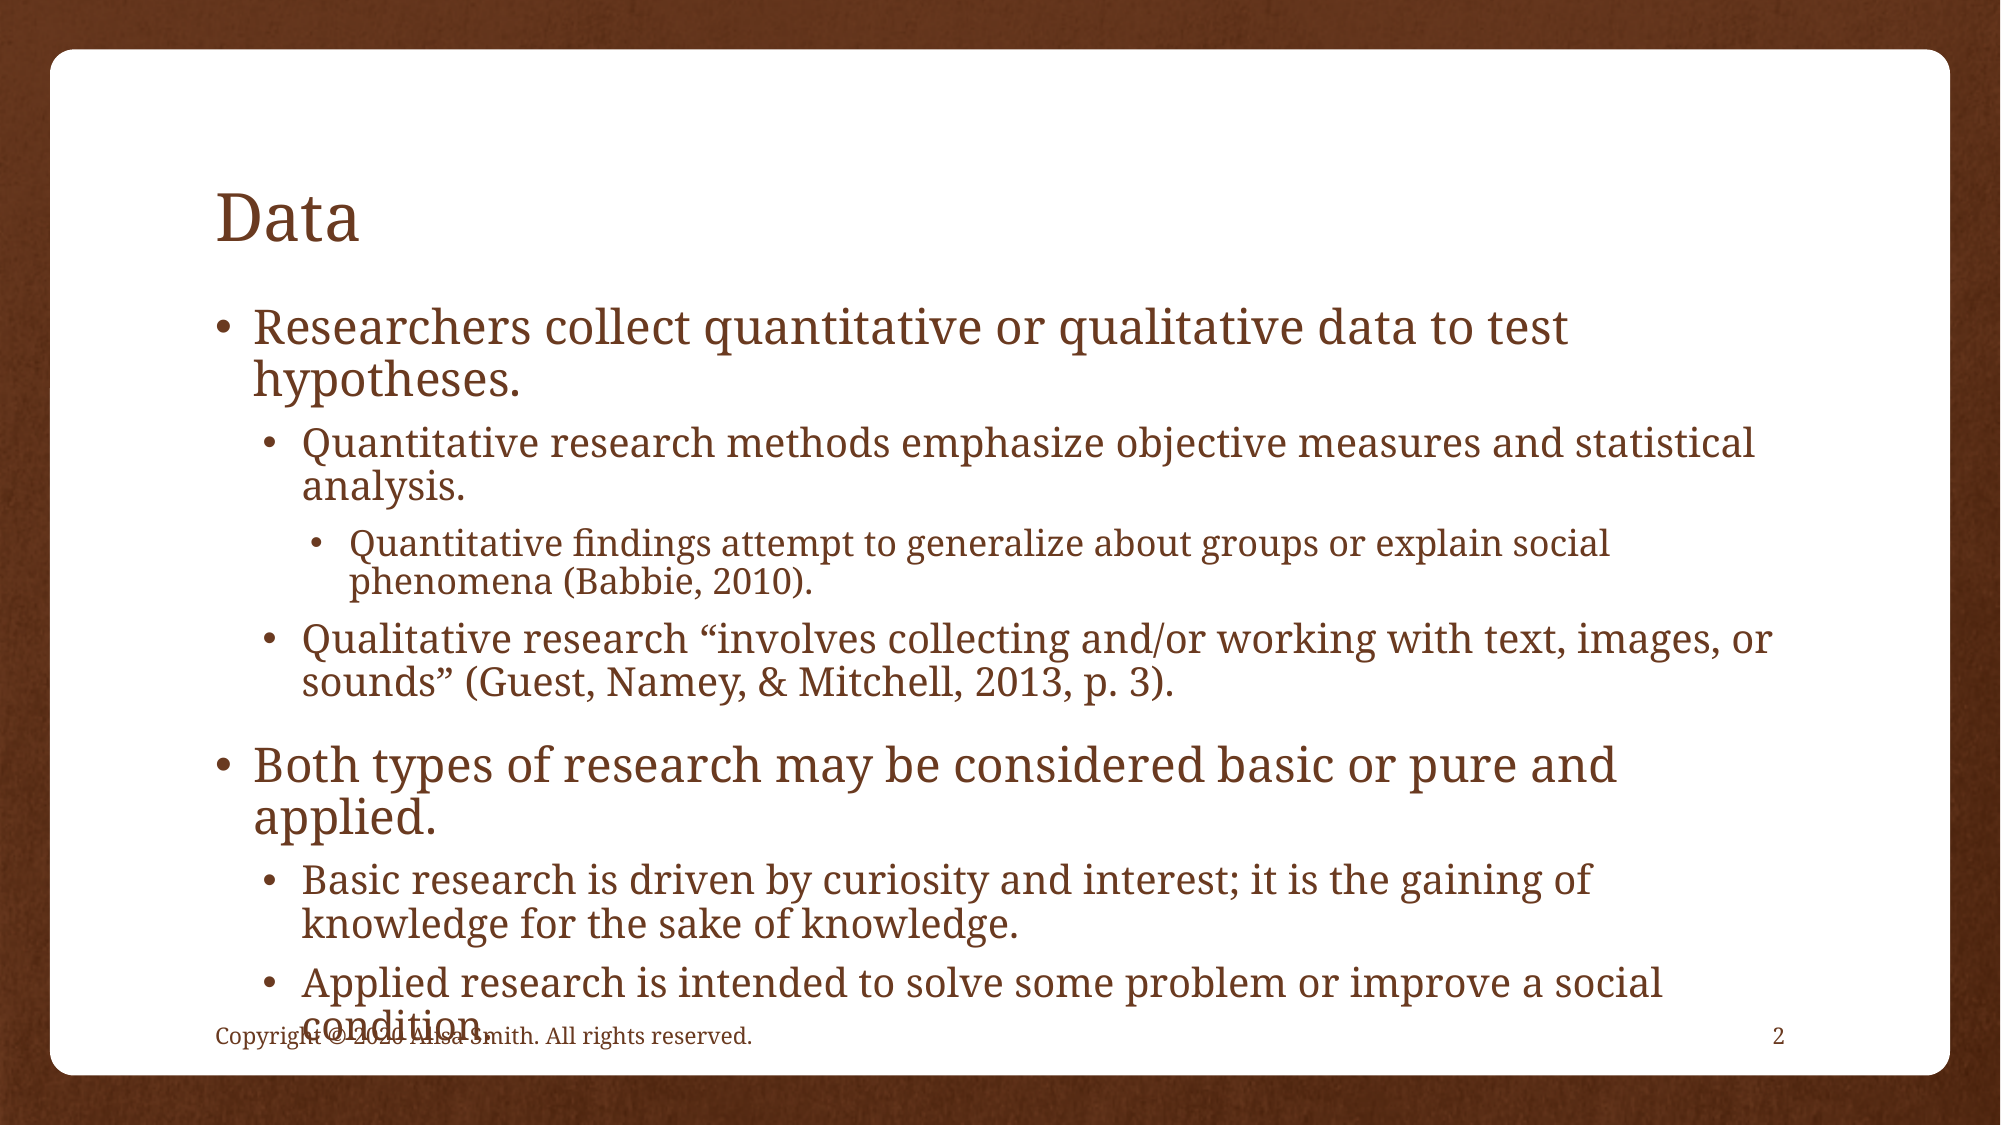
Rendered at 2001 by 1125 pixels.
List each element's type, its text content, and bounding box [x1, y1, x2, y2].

footer Copyright © 2020 Alisa Smith. All rights reserved. [200, 1012, 1417, 1063]
title Data [200, 70, 1800, 263]
list Researchers collect quantitative or qualitative data to test hypotheses. Quantitative research methods emphasize objective measures and statistical analysis. Quantitative findings attempt to generalize about groups or explain social phenomena (Babbie, 2010). Qualitative research “involves collecting and/or working with text, images, or sounds” (Guest, Namey, & Mitchell, 2013, p. 3). Both types of research may be considered basic or pure and applied. Basic research is driven by curiosity and interest; it is the gaining of knowledge for the sake of knowledge. Applied research is intended to solve some problem or improve a social condition. [200, 295, 1800, 1063]
slide_number 2 [1683, 1012, 1800, 1063]
